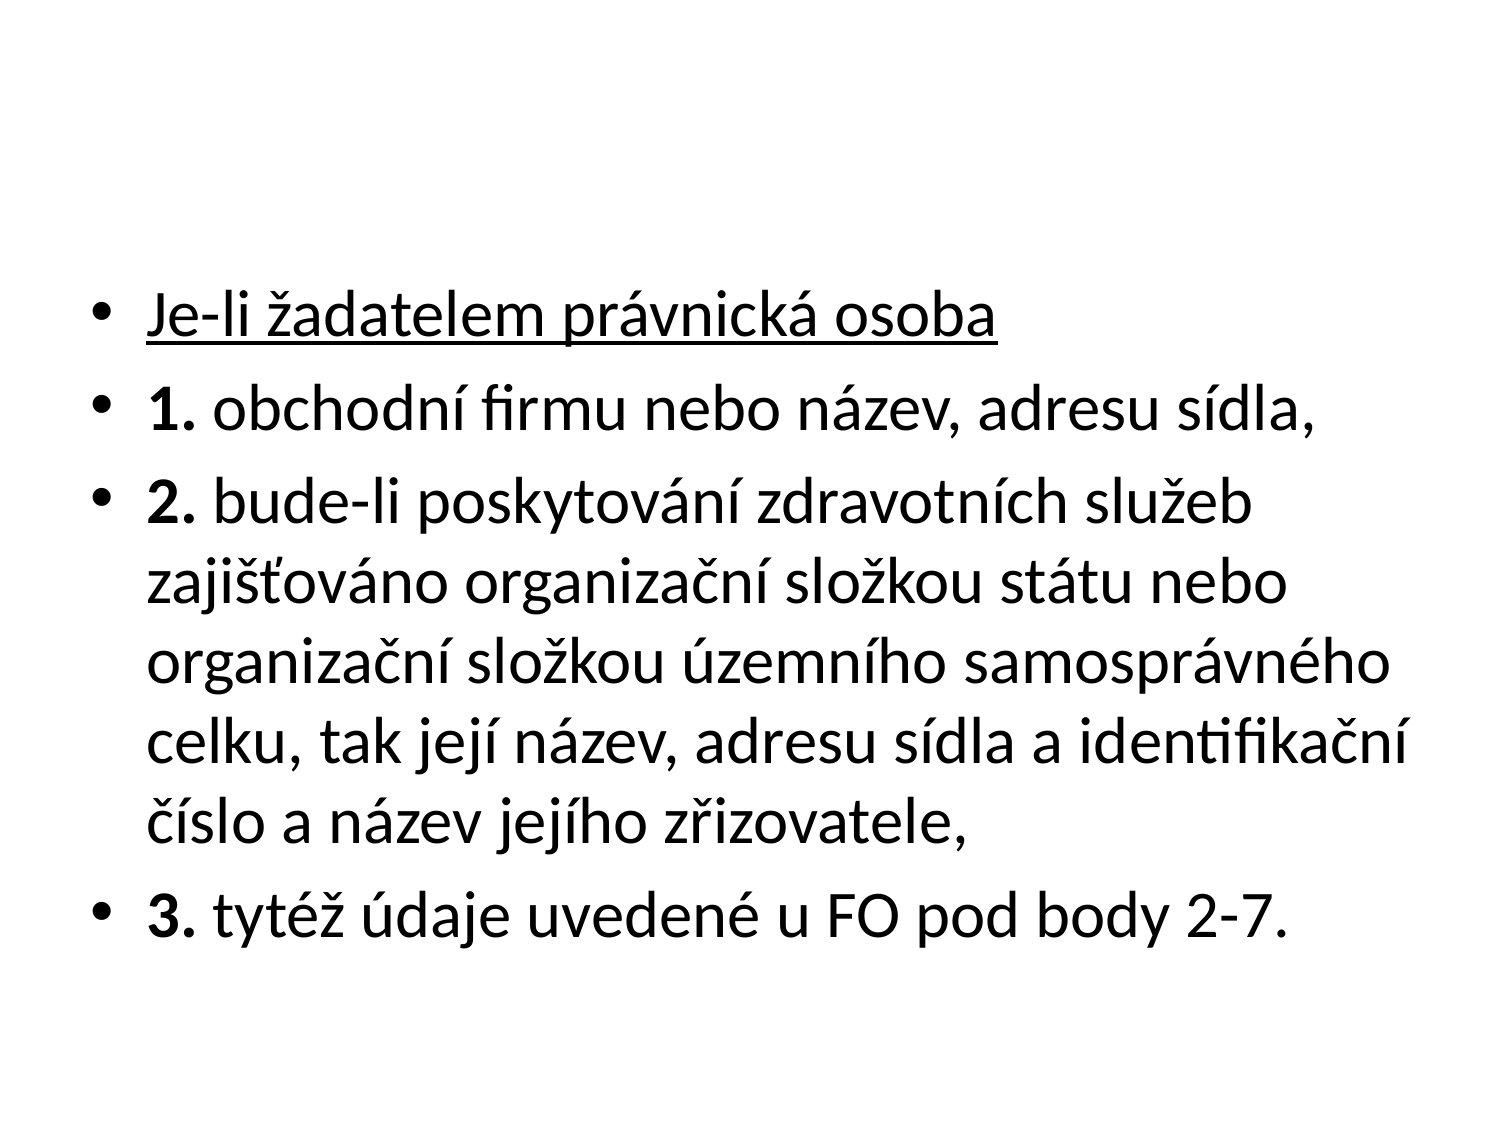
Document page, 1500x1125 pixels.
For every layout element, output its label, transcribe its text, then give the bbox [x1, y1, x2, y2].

list Je-li žadatelem právnická osoba 1. obchodní firmu nebo název, adresu sídla, 2. bude-li poskytování zdravotních služeb zajišťováno organizační složkou státu nebo organizační složkou územního samosprávného celku, tak její název, adresu sídla a identifikační číslo a název jejího zřizovatele, 3. tytéž údaje uvedené u FO pod body 2-7. [75, 262, 1425, 1005]
